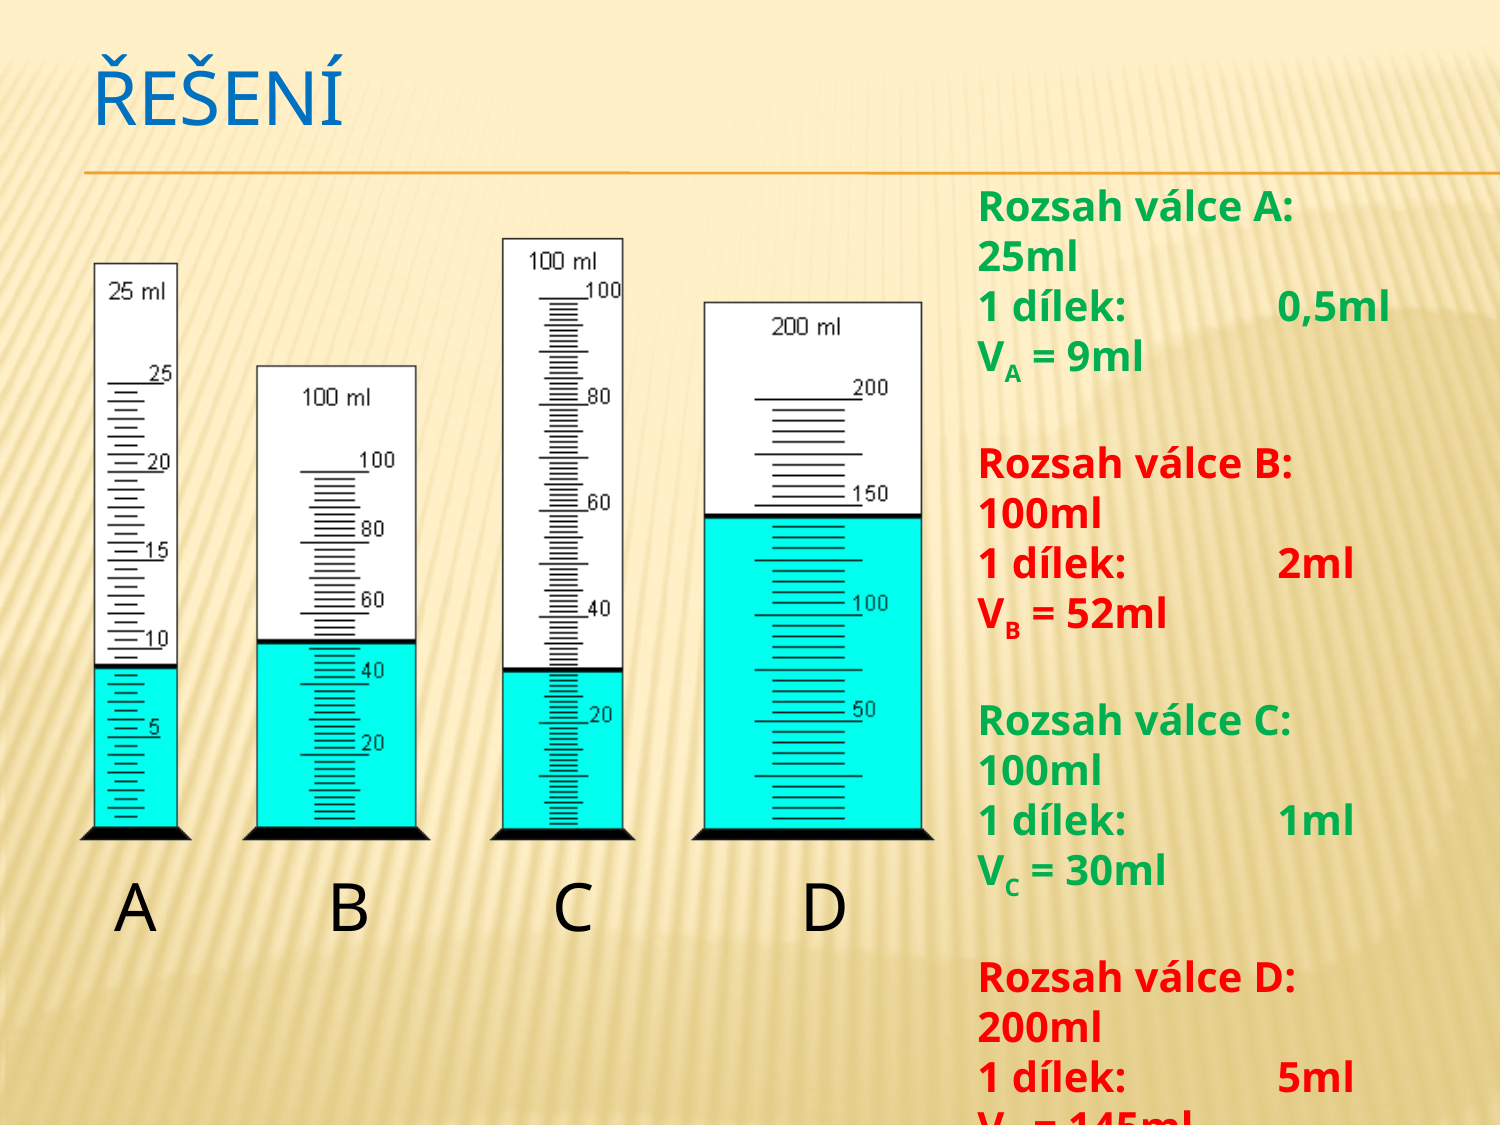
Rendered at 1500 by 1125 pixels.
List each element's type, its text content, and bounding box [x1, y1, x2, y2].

text_box B [312, 905, 372, 953]
picture [76, 231, 999, 887]
text_box D [785, 905, 845, 953]
title Řešení [76, 19, 1427, 173]
text_box C [537, 905, 597, 953]
text_box A [100, 905, 160, 953]
text_box Rozsah válce A: 25ml 1 dílek: 0,5ml VA = 9ml Rozsah válce B: 100ml 1 dílek: 2ml VB = 52ml Rozsah válce C: 100ml 1 dílek: 1ml VC = 30ml Rozsah válce D: 200ml 1 dílek: 5ml VD = 145ml [962, 172, 1500, 1125]
